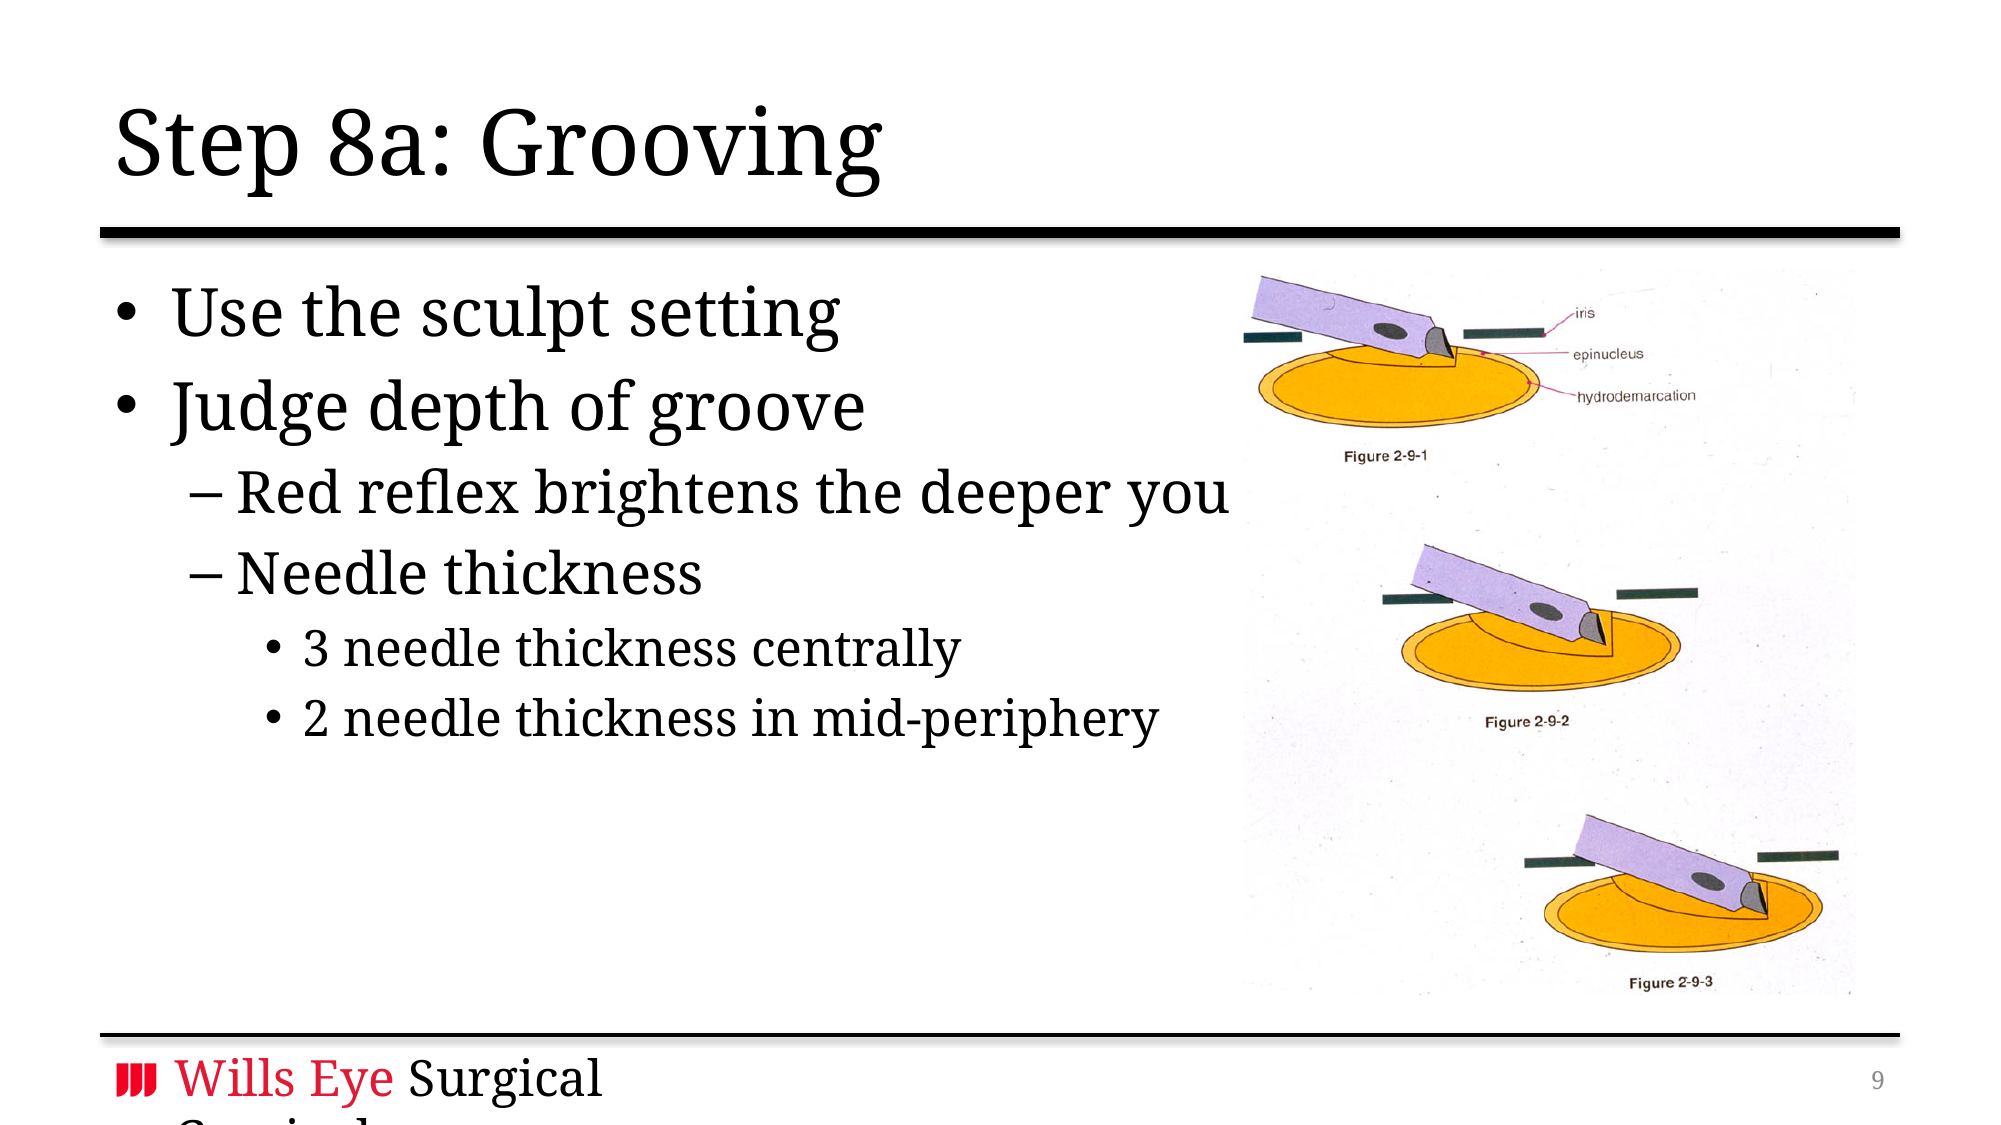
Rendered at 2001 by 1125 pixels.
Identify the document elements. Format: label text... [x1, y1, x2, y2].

list Use the sculpt setting Judge depth of groove Red reflex brightens the deeper you are Needle thickness 3 needle thickness centrally 2 needle thickness in mid-periphery [99, 262, 1900, 1016]
picture [1243, 268, 1857, 995]
title Step 8a: Grooving [99, 45, 1900, 233]
picture [112, 1059, 161, 1098]
slide_number 8 [1433, 1051, 1900, 1112]
